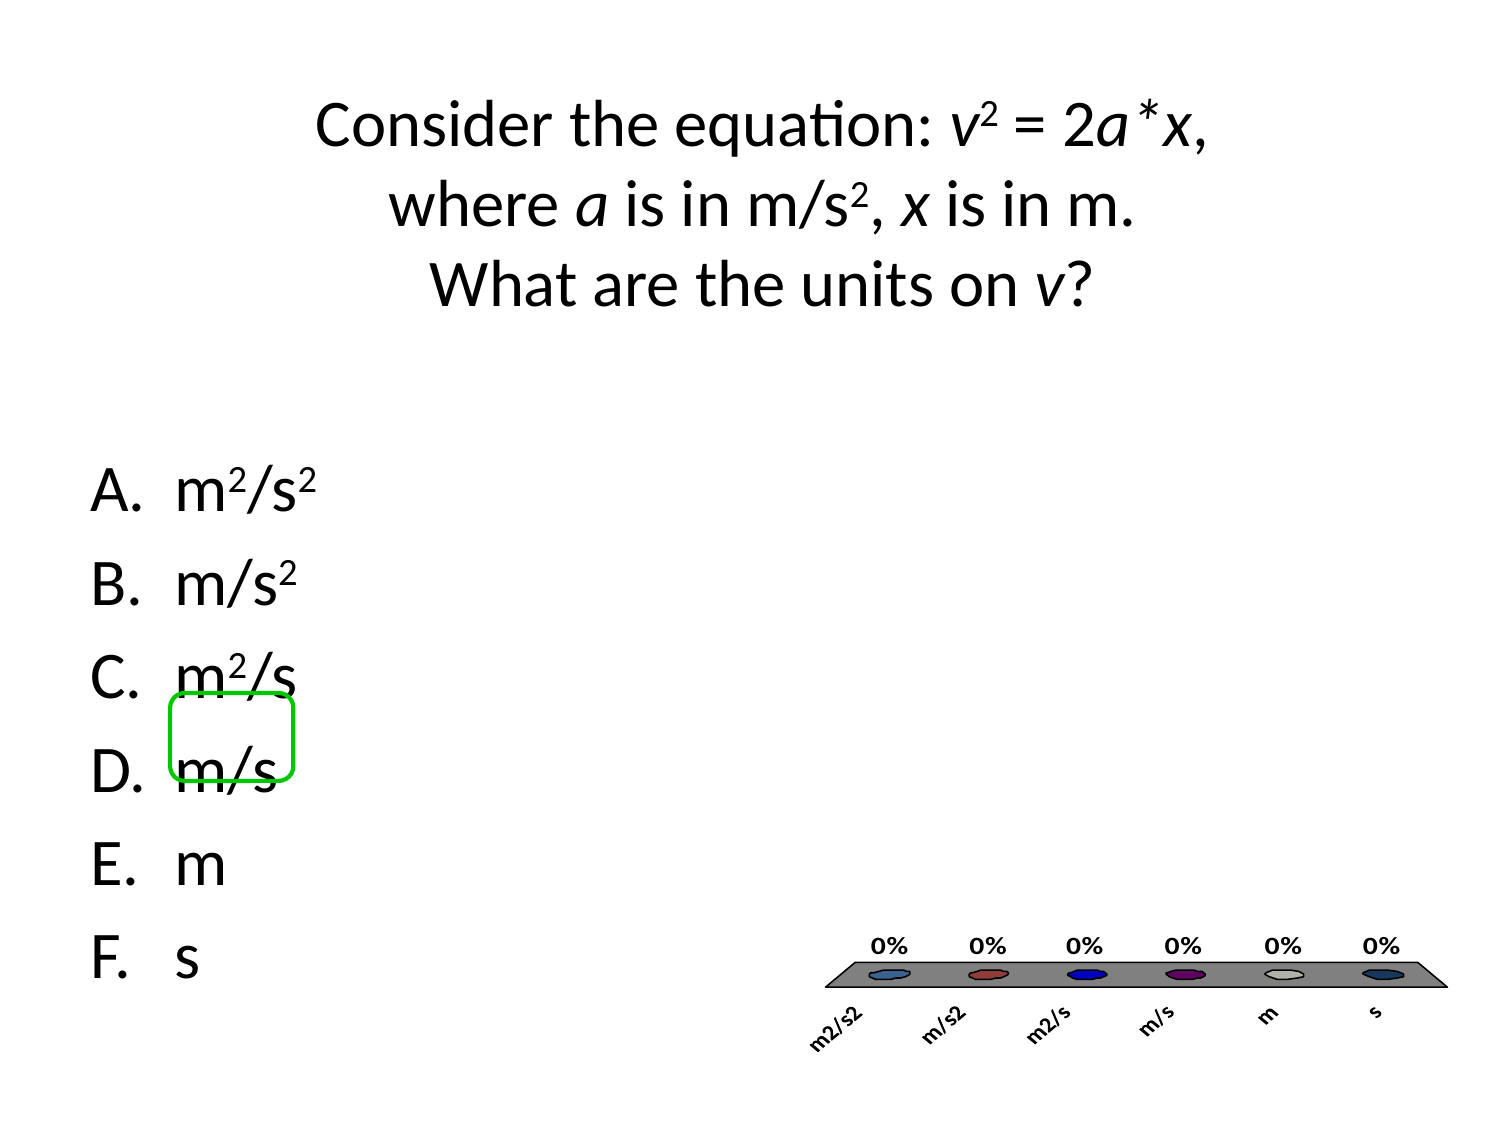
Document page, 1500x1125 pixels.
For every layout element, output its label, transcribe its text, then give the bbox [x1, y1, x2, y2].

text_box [739, 399, 1490, 1107]
list m2/s2 m/s2 m2/s m/s m s [75, 437, 734, 1005]
title Consider the equation: v2 = 2a*x, where a is in m/s2, x is in m. What are the units on v? [87, 50, 1438, 350]
text_box [168, 690, 296, 784]
